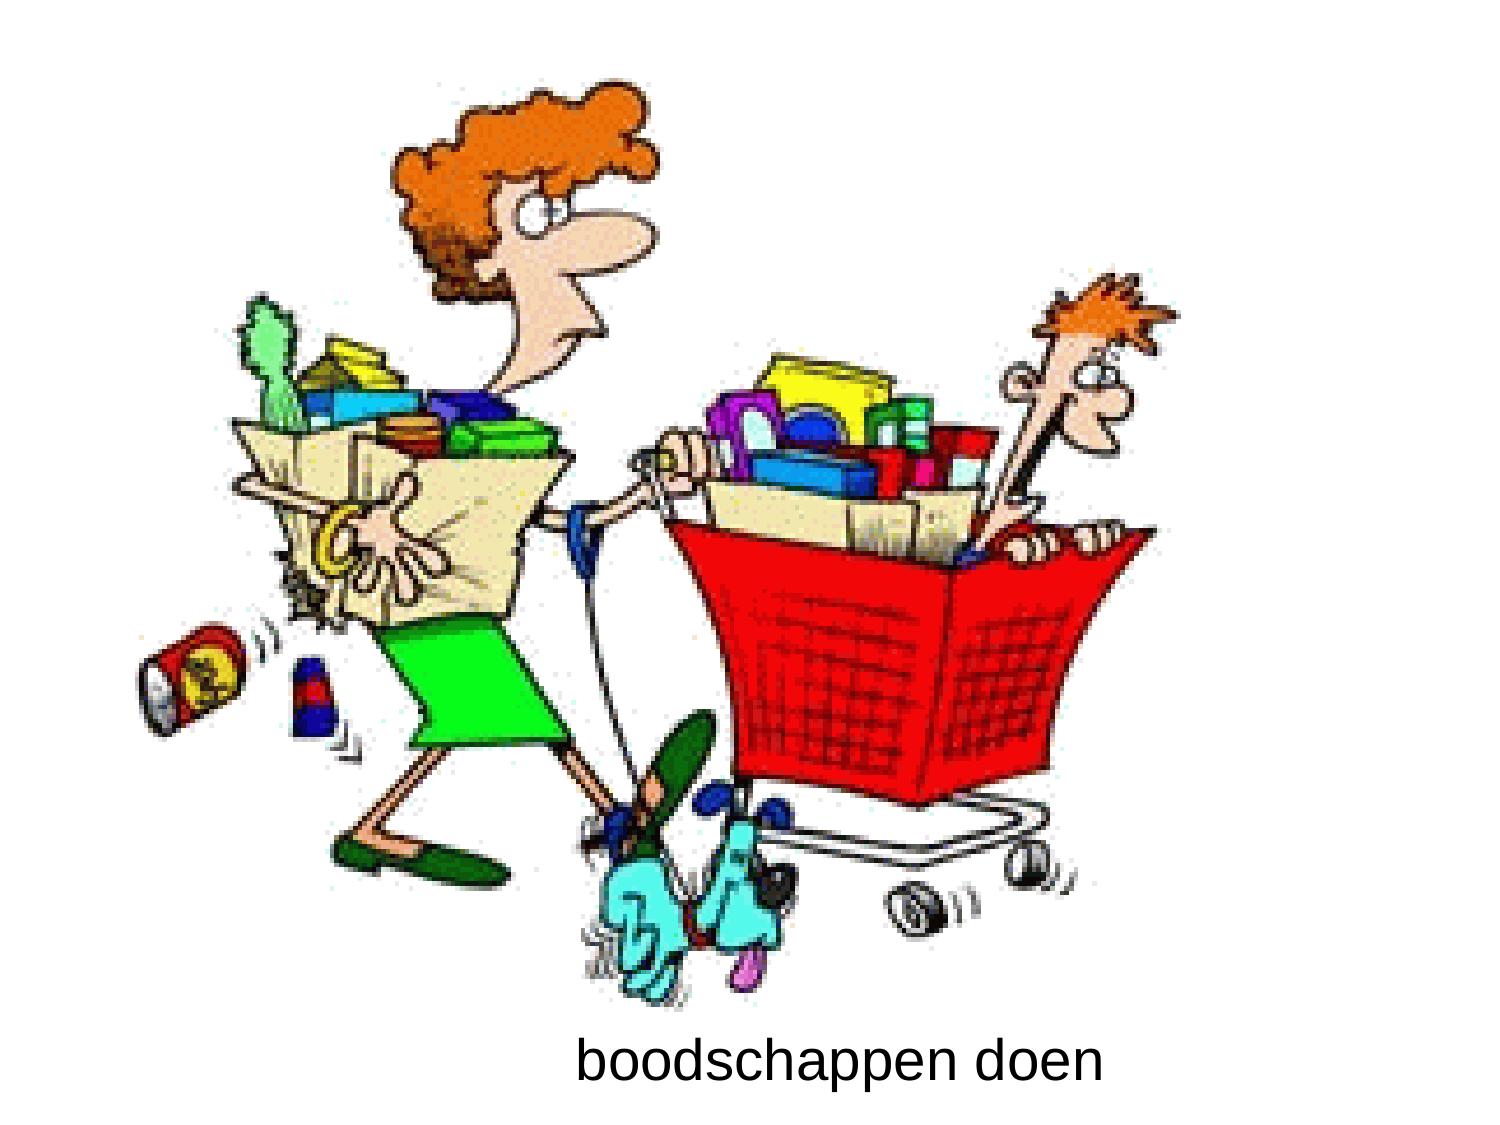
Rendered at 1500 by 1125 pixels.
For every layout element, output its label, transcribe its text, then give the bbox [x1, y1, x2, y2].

text_box boodschappen doen [560, 1021, 1121, 1100]
picture [135, 77, 1182, 1013]
